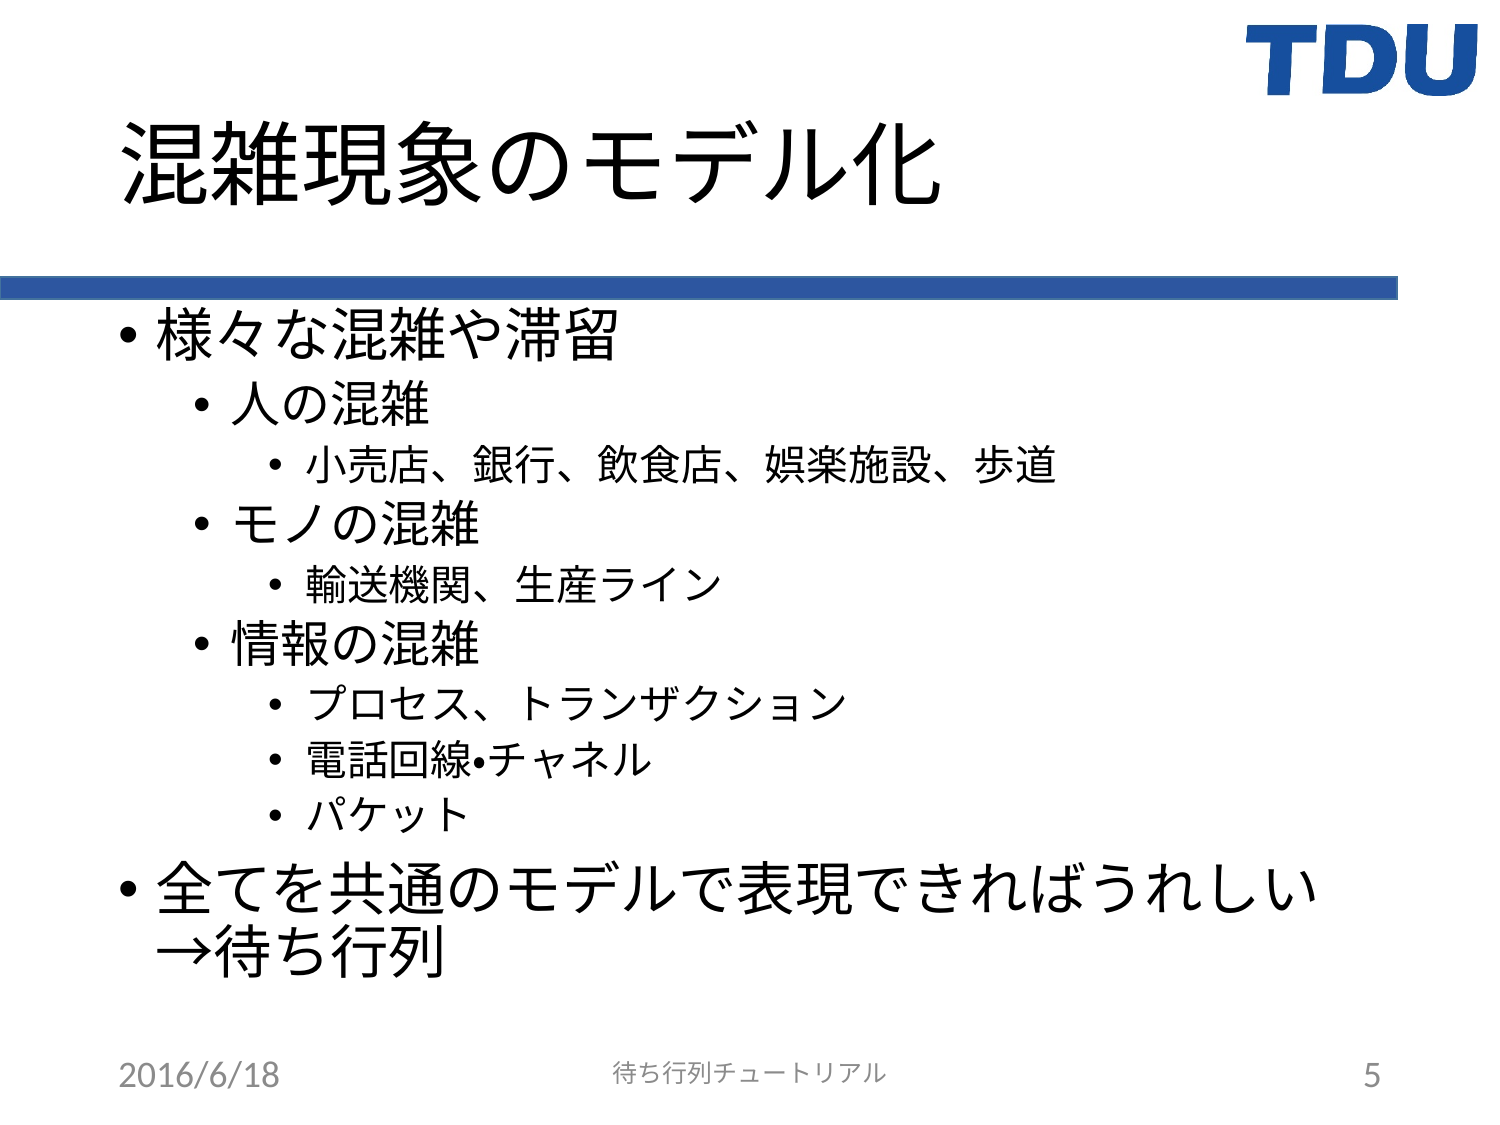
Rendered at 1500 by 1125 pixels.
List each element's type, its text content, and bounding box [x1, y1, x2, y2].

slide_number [103, 1042, 441, 1103]
footer 待ち行列チュートリアル [496, 1042, 1004, 1103]
picture [1246, 24, 1478, 96]
slide_number 5 [1059, 1042, 1397, 1103]
list 様々な混雑や滞留 人の混雑 小売店、銀行、飲食店、娯楽施設、歩道 モノの混雑 輸送機関、生産ライン 情報の混雑 プロセス、トランザクション 電話回線・チャネル パケット 全てを共通のモデルで表現できればうれしい →待ち行列 [103, 299, 1397, 1014]
title 混雑現象のモデル化 [103, 59, 1397, 278]
